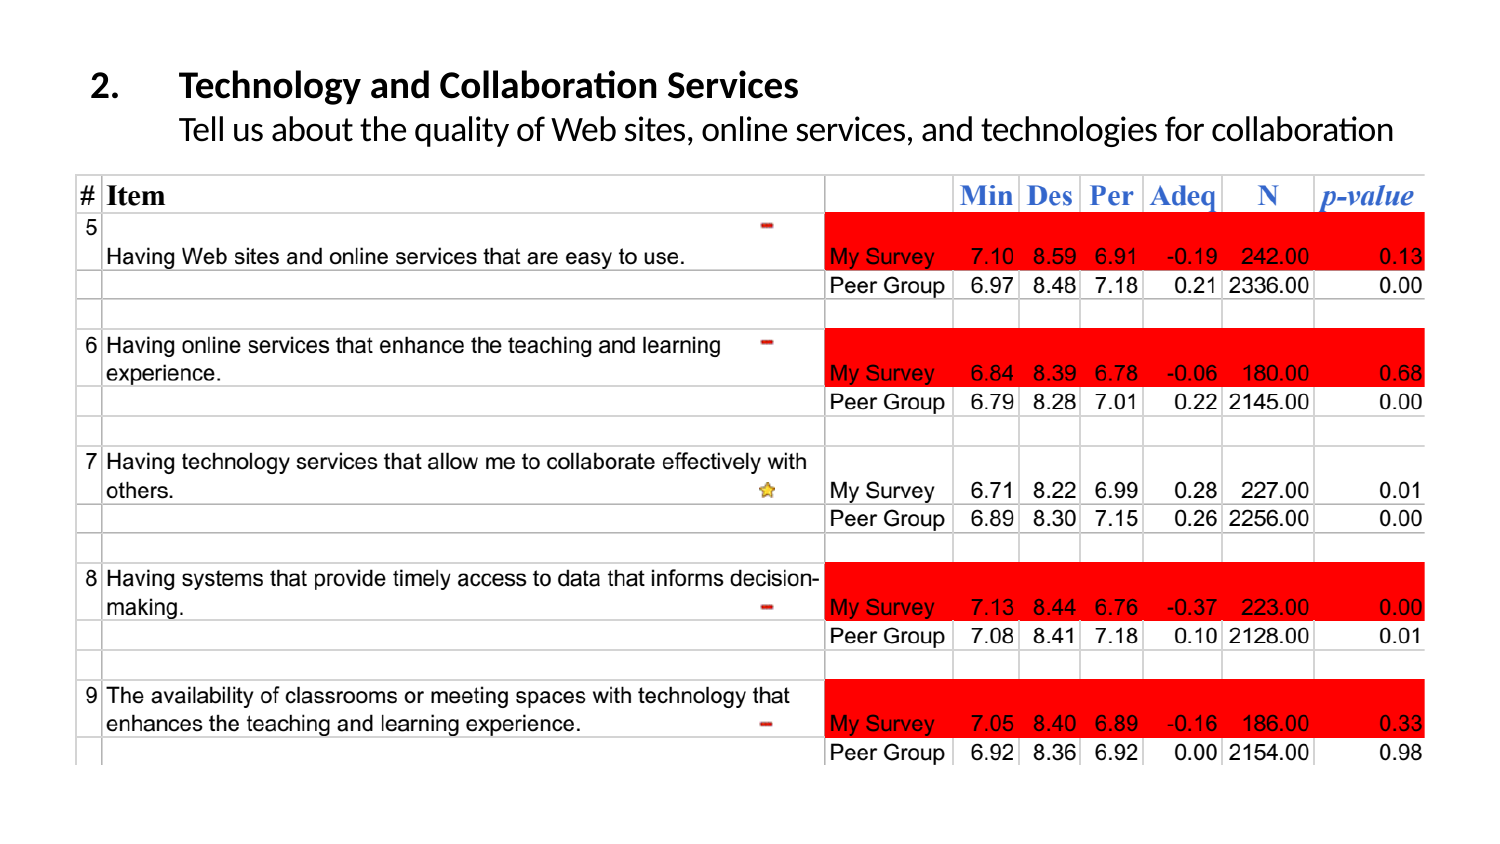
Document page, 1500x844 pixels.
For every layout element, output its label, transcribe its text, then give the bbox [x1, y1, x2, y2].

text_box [74, 174, 1425, 766]
title Technology and Collaboration Services Tell us about the quality of Web sites, online services, and technologies for collaboration [75, 33, 1425, 173]
